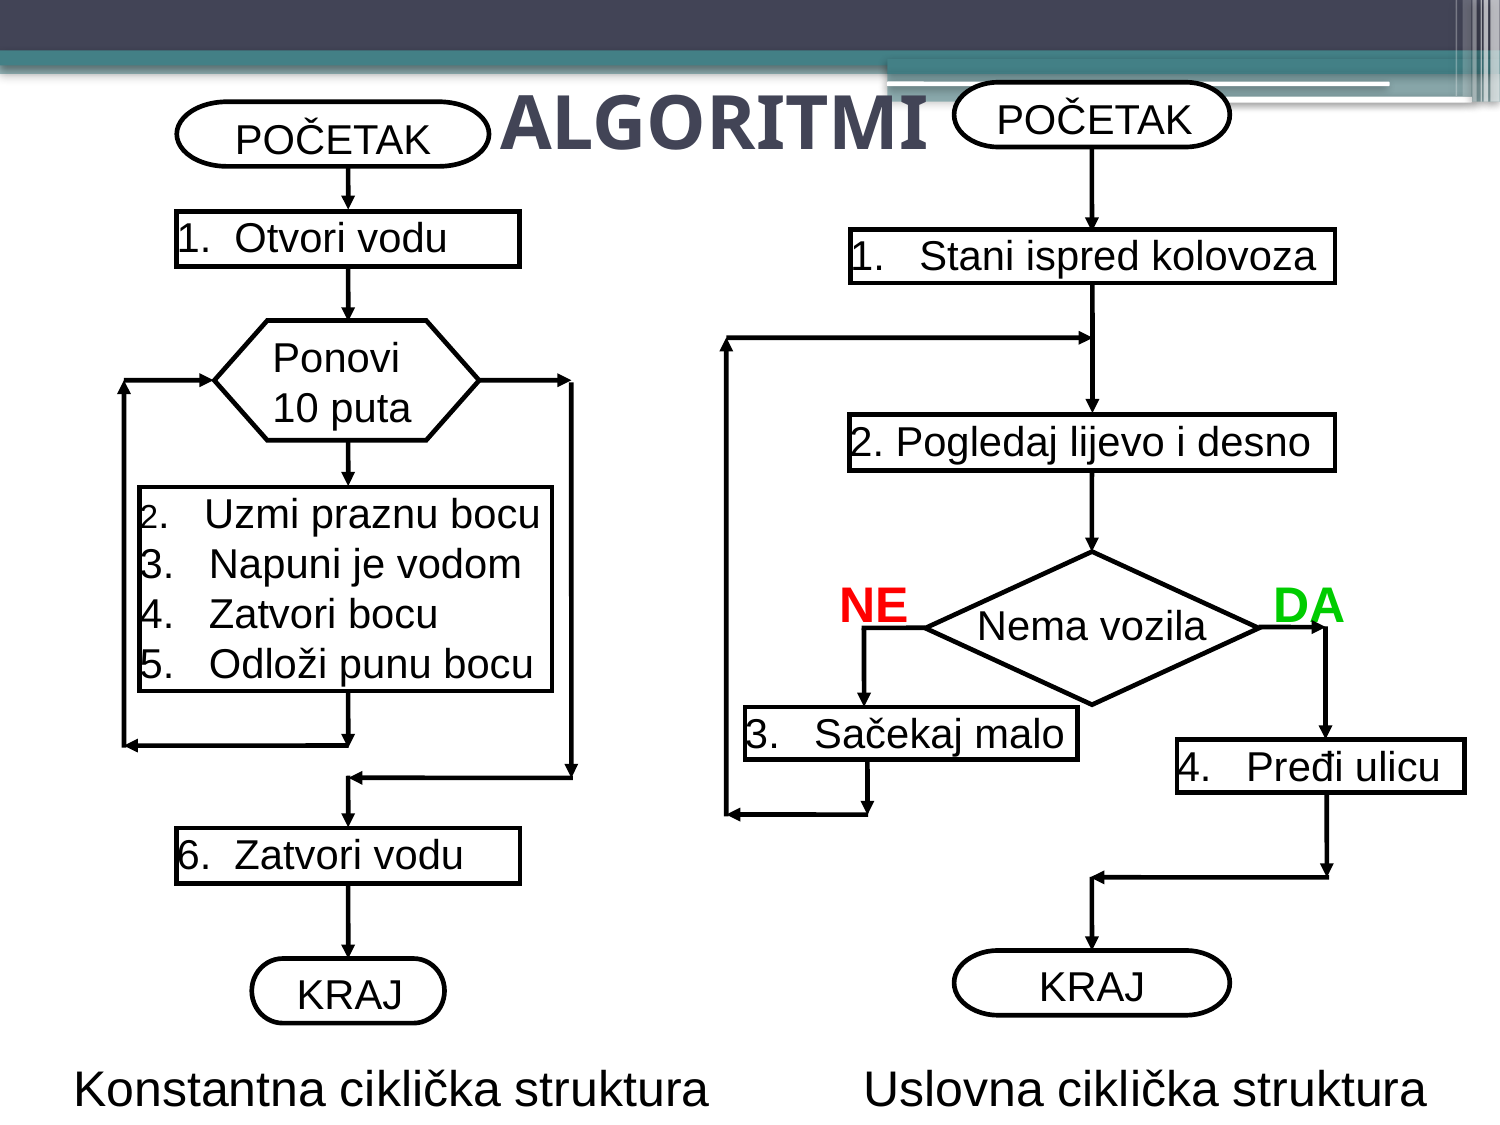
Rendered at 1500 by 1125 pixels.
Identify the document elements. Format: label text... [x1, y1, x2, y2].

text_box Nema vozila [952, 599, 986, 615]
text_box Nema vozila [1198, 599, 1232, 615]
text_box 4. Pređi ulicu [1176, 739, 1465, 793]
text_box [565, 382, 578, 777]
text_box DA [1273, 572, 1346, 611]
text_box [1086, 281, 1099, 413]
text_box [953, 81, 1231, 148]
text_box 1. Otvori vodu [176, 211, 520, 267]
text_box 1. Stani ispred kolovoza [850, 229, 1336, 284]
text_box [341, 439, 355, 486]
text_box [251, 958, 445, 1024]
text_box [720, 337, 733, 814]
text_box [125, 739, 346, 752]
text_box [341, 264, 355, 322]
text_box [861, 757, 874, 814]
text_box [176, 101, 490, 167]
text_box [341, 885, 355, 955]
text_box NE [838, 572, 911, 611]
text_box [1320, 791, 1334, 878]
title ALGORITMI [53, 66, 1376, 173]
text_box [1258, 620, 1326, 634]
text_box Ponovi 10 puta [272, 330, 427, 432]
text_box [953, 950, 1231, 1016]
text_box [117, 380, 131, 748]
text_box [857, 628, 871, 707]
text_box 3. Sačekaj malo [745, 707, 1078, 760]
text_box 2. Uzmi praznu bocu 3. Napuni je vodom 4. Zatvori bocu 5. Odloži punu bocu [139, 486, 553, 692]
text_box [480, 374, 572, 387]
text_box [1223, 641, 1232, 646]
text_box 2. Pogledaj lijevo i desno [849, 414, 1336, 471]
text_box [1085, 879, 1099, 947]
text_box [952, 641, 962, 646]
text_box [925, 552, 1259, 705]
text_box [1090, 871, 1326, 884]
text_box [125, 373, 214, 387]
text_box [349, 771, 573, 785]
text_box [341, 775, 355, 828]
text_box [726, 808, 869, 821]
text_box [1085, 471, 1099, 552]
text_box [214, 320, 480, 441]
text_box Konstantna ciklička struktura Uslovna ciklička struktura [58, 1072, 1500, 1125]
text_box [1319, 628, 1332, 740]
text_box [341, 177, 355, 210]
text_box [341, 690, 355, 748]
text_box [1085, 156, 1099, 229]
text_box [727, 331, 1092, 344]
text_box 6. Zatvori vodu [176, 828, 520, 884]
